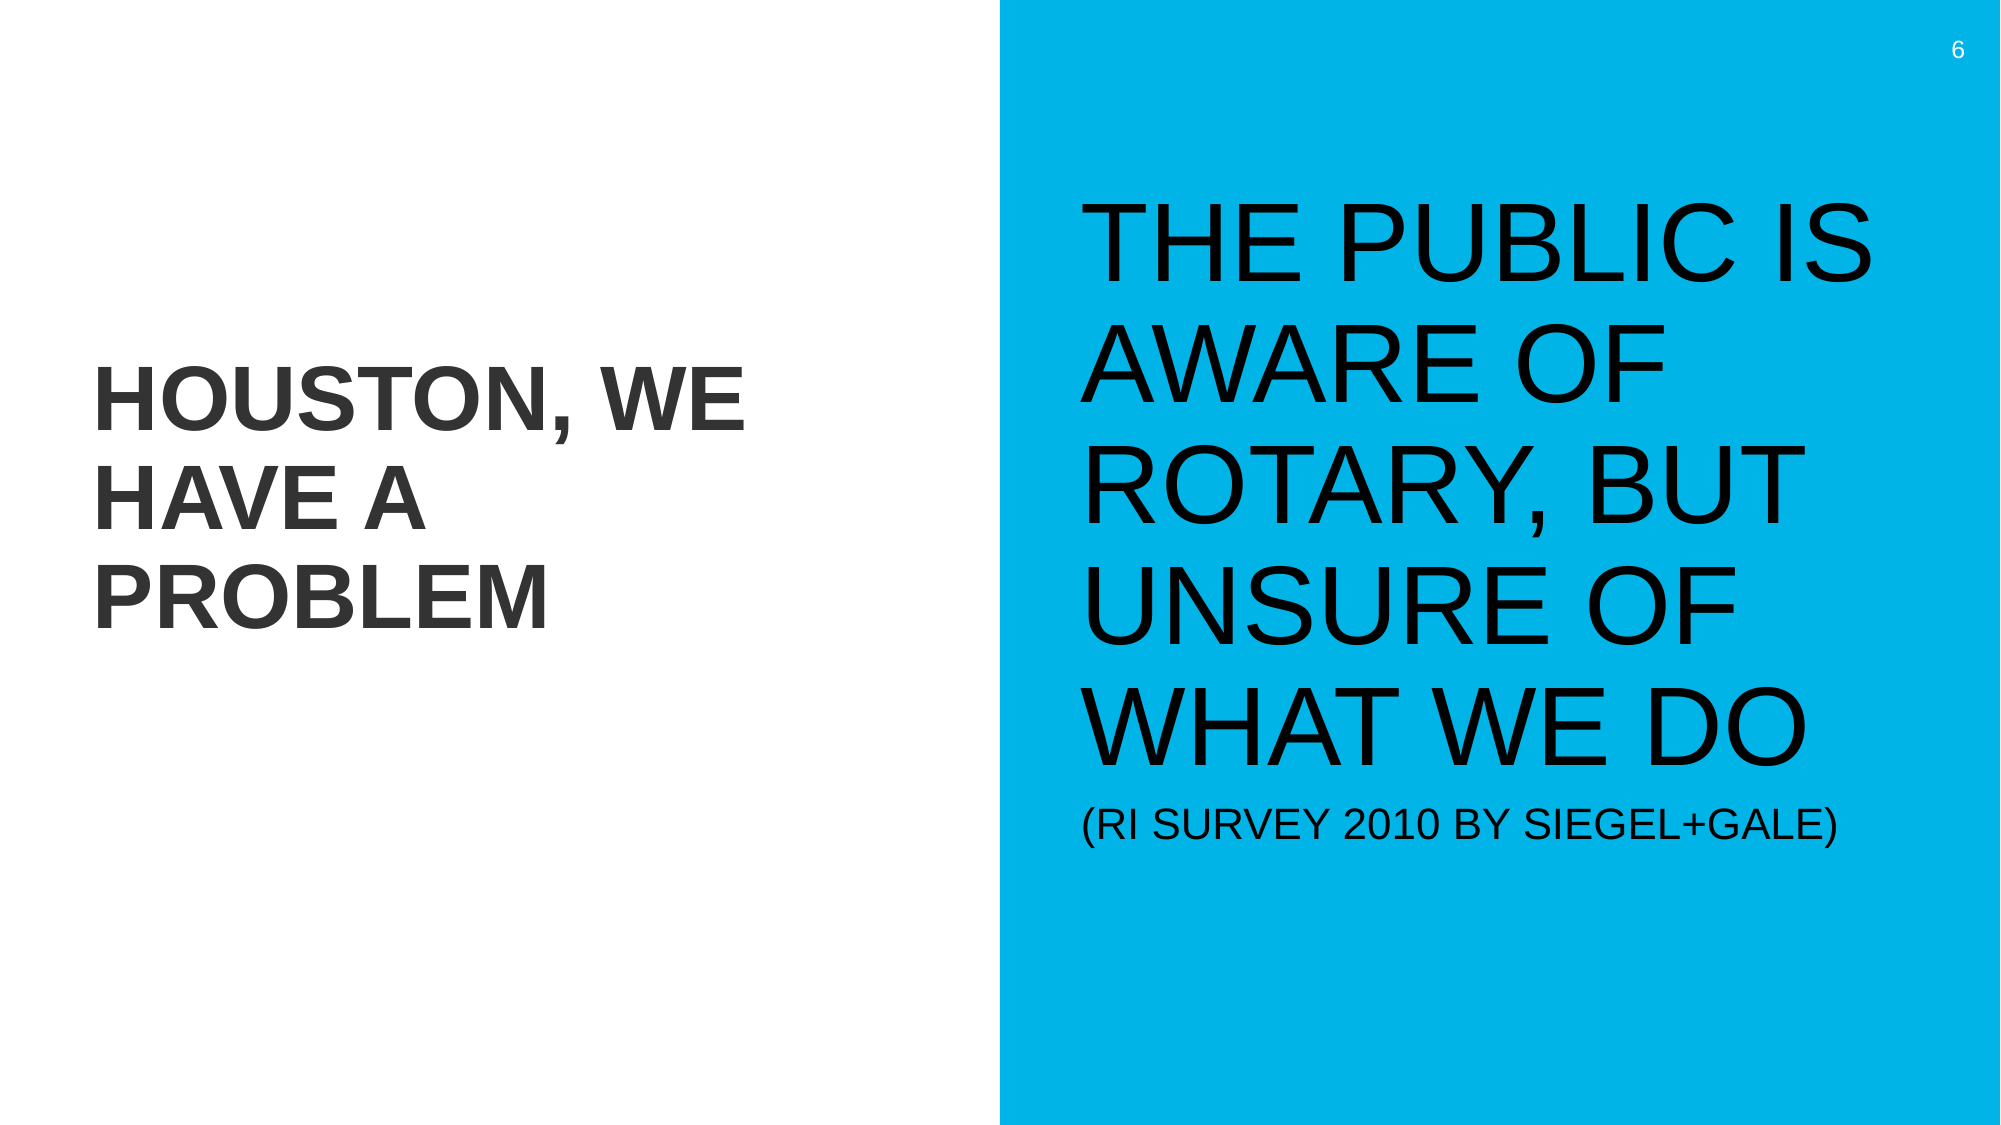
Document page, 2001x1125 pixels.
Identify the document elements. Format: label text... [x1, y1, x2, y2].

text_box The public is aware of Rotary, but unsure of what we do (RI Survey 2010 by Siegel+Gale) [1065, 176, 2000, 858]
slide_number 6 [1911, 18, 1981, 79]
list Houston, we have a problem [76, 467, 897, 658]
